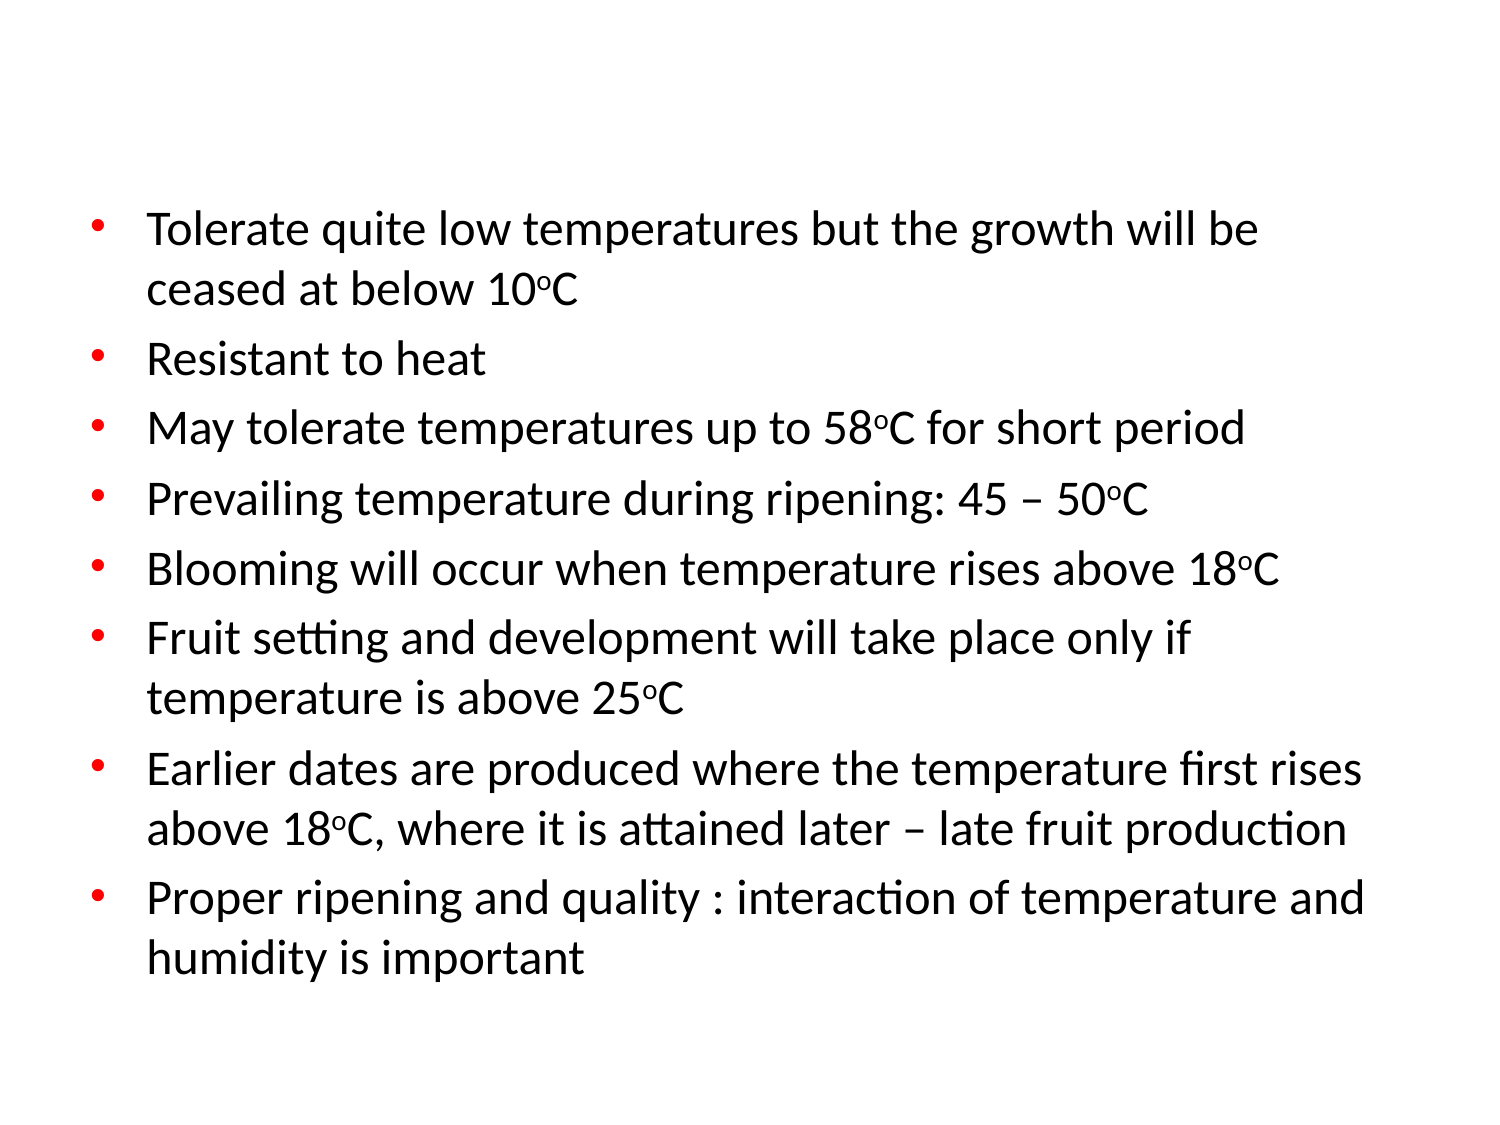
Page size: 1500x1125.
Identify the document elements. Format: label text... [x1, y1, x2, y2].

list Tolerate quite low temperatures but the growth will be ceased at below 10oC Resistant to heat May tolerate temperatures up to 58oC for short period Prevailing temperature during ripening: 45 – 50oC Blooming will occur when temperature rises above 18oC Fruit setting and development will take place only if temperature is above 25oC Earlier dates are produced where the temperature first rises above 18oC, where it is attained later – late fruit production Proper ripening and quality : interaction of temperature and humidity is important [75, 187, 1425, 1005]
